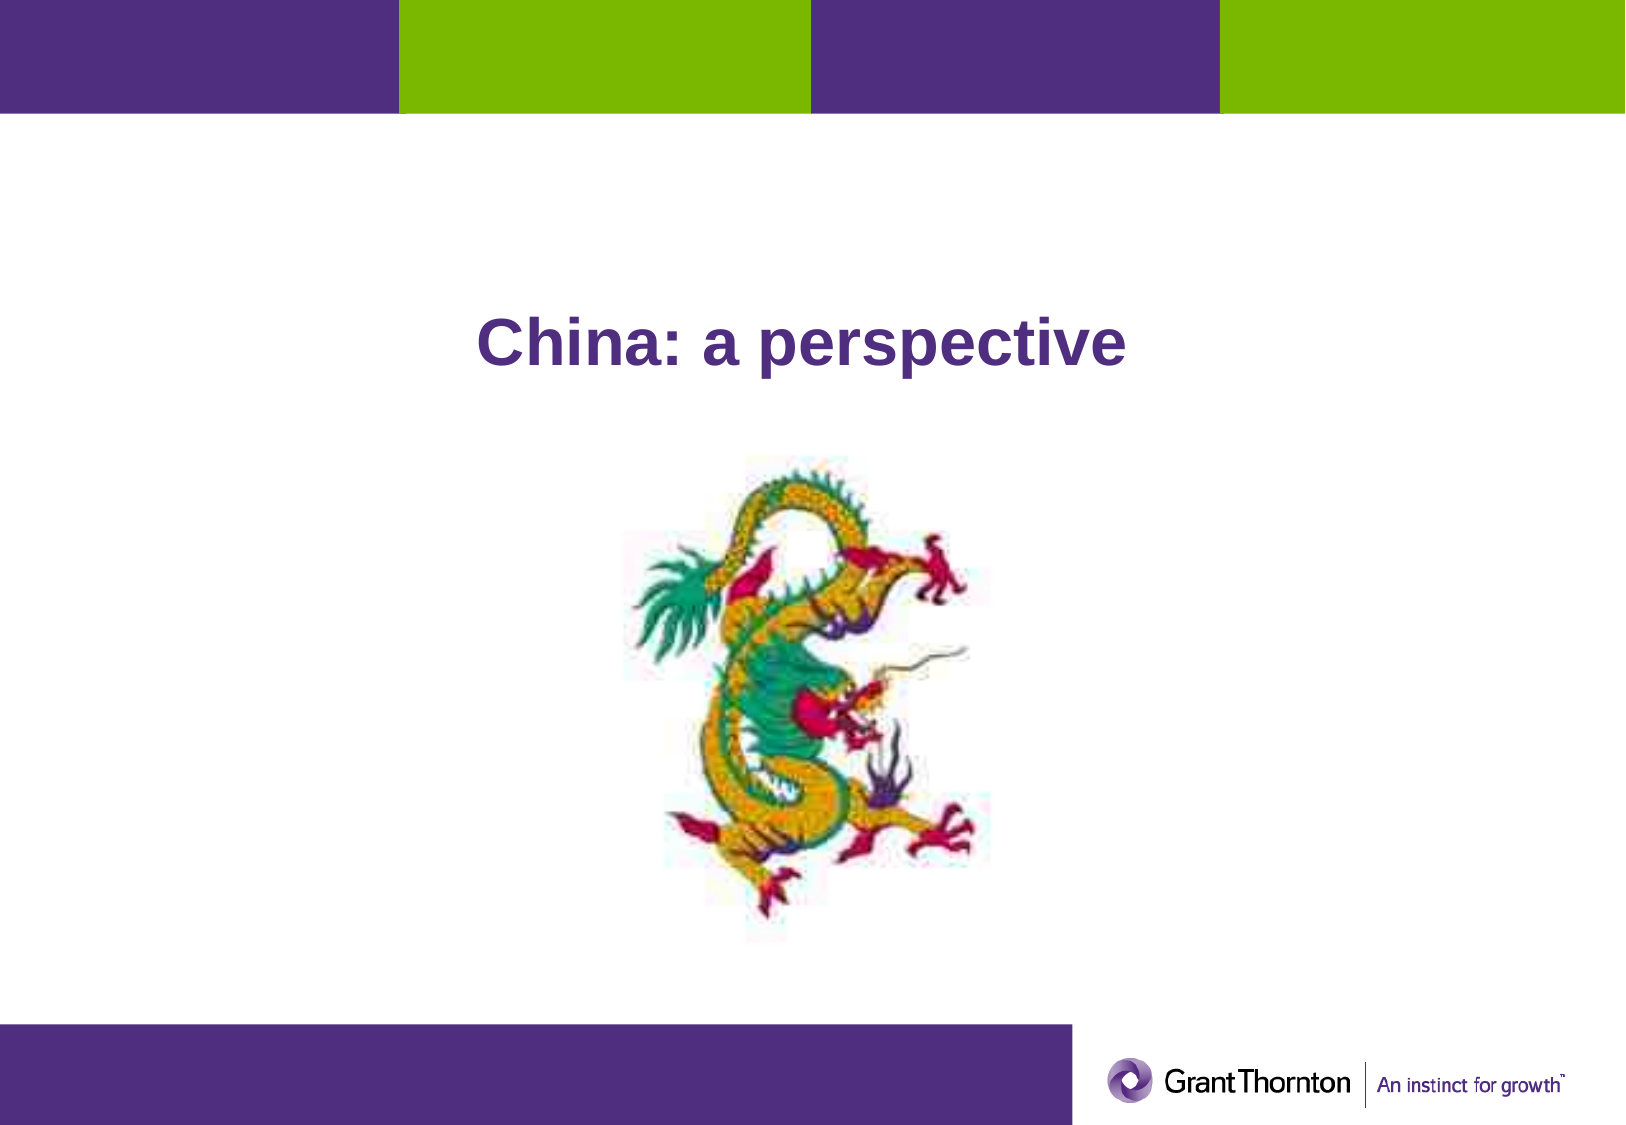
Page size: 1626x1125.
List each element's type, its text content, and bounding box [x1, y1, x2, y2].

text_box China: a perspective [223, 291, 1382, 386]
picture [1107, 1042, 1565, 1118]
text_box [397, 0, 809, 116]
picture [543, 419, 1080, 956]
text_box [0, 1022, 1074, 1125]
text_box [1218, 0, 1625, 116]
text_box [0, 0, 397, 116]
text_box [809, 0, 1218, 116]
